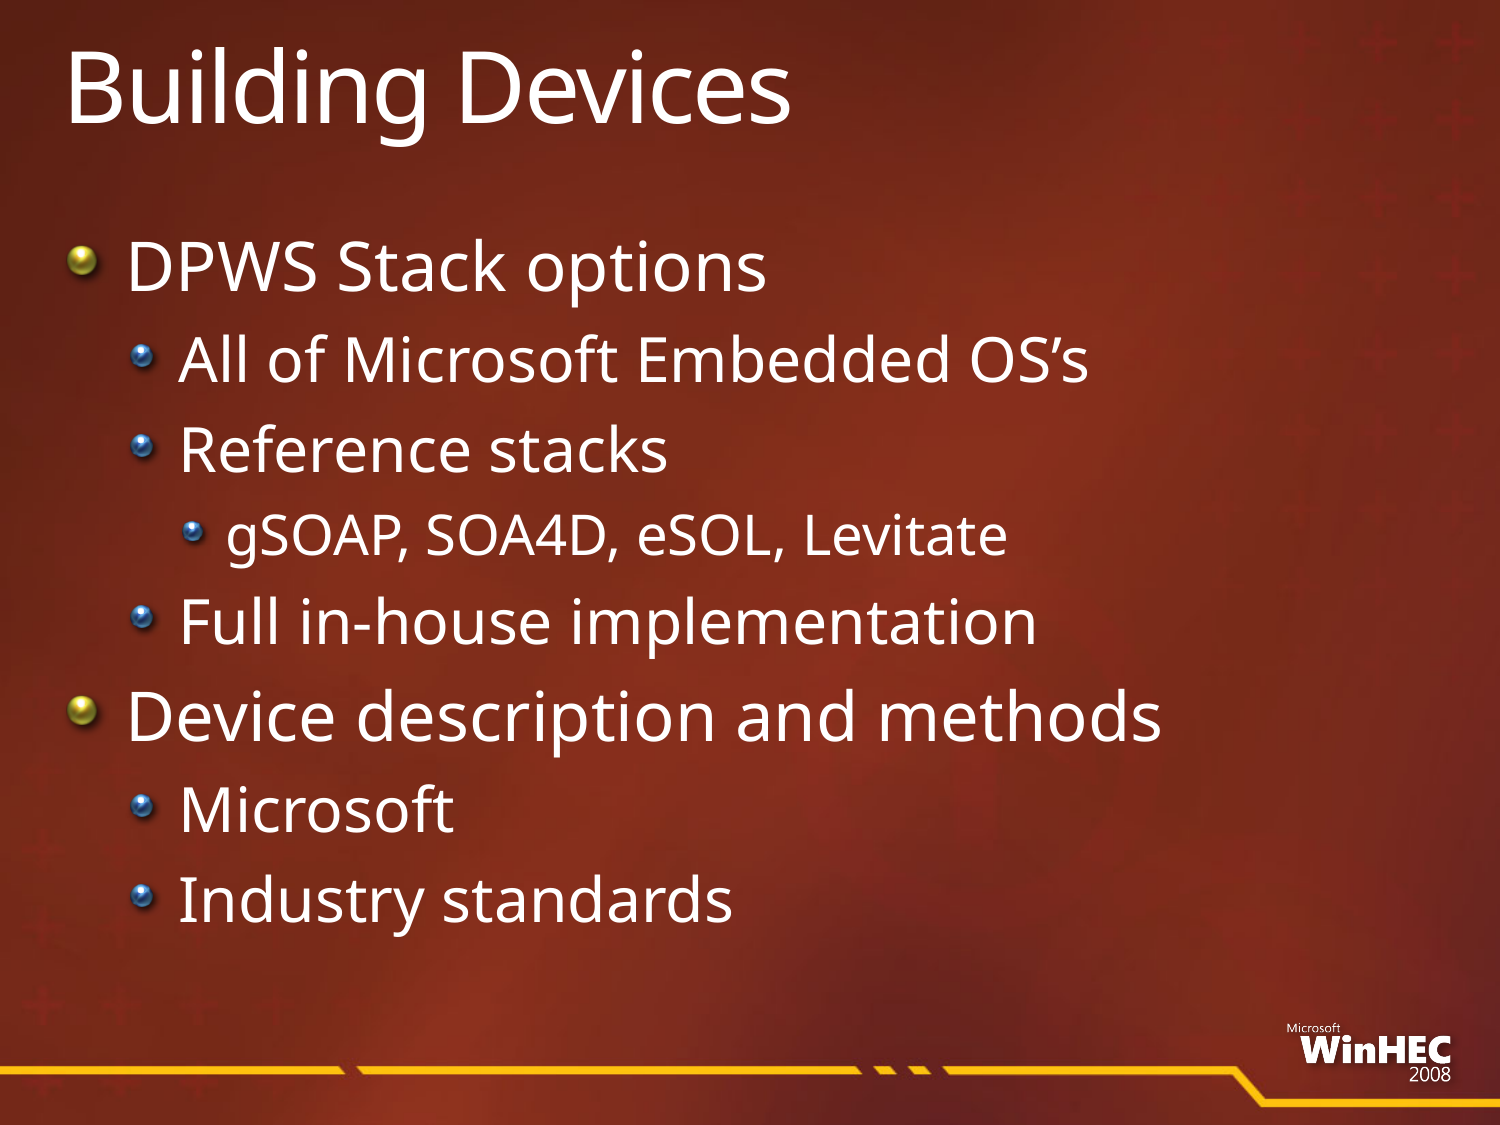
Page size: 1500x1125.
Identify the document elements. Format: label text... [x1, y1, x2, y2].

picture [0, 0, 1500, 1125]
list DPWS Stack options All of Microsoft Embedded OS’s Reference stacks gSOAP, SOA4D, eSOL, Levitate Full in-house implementation Device description and methods Microsoft Industry standards [62, 231, 1438, 947]
title Building Devices [62, 37, 1438, 147]
